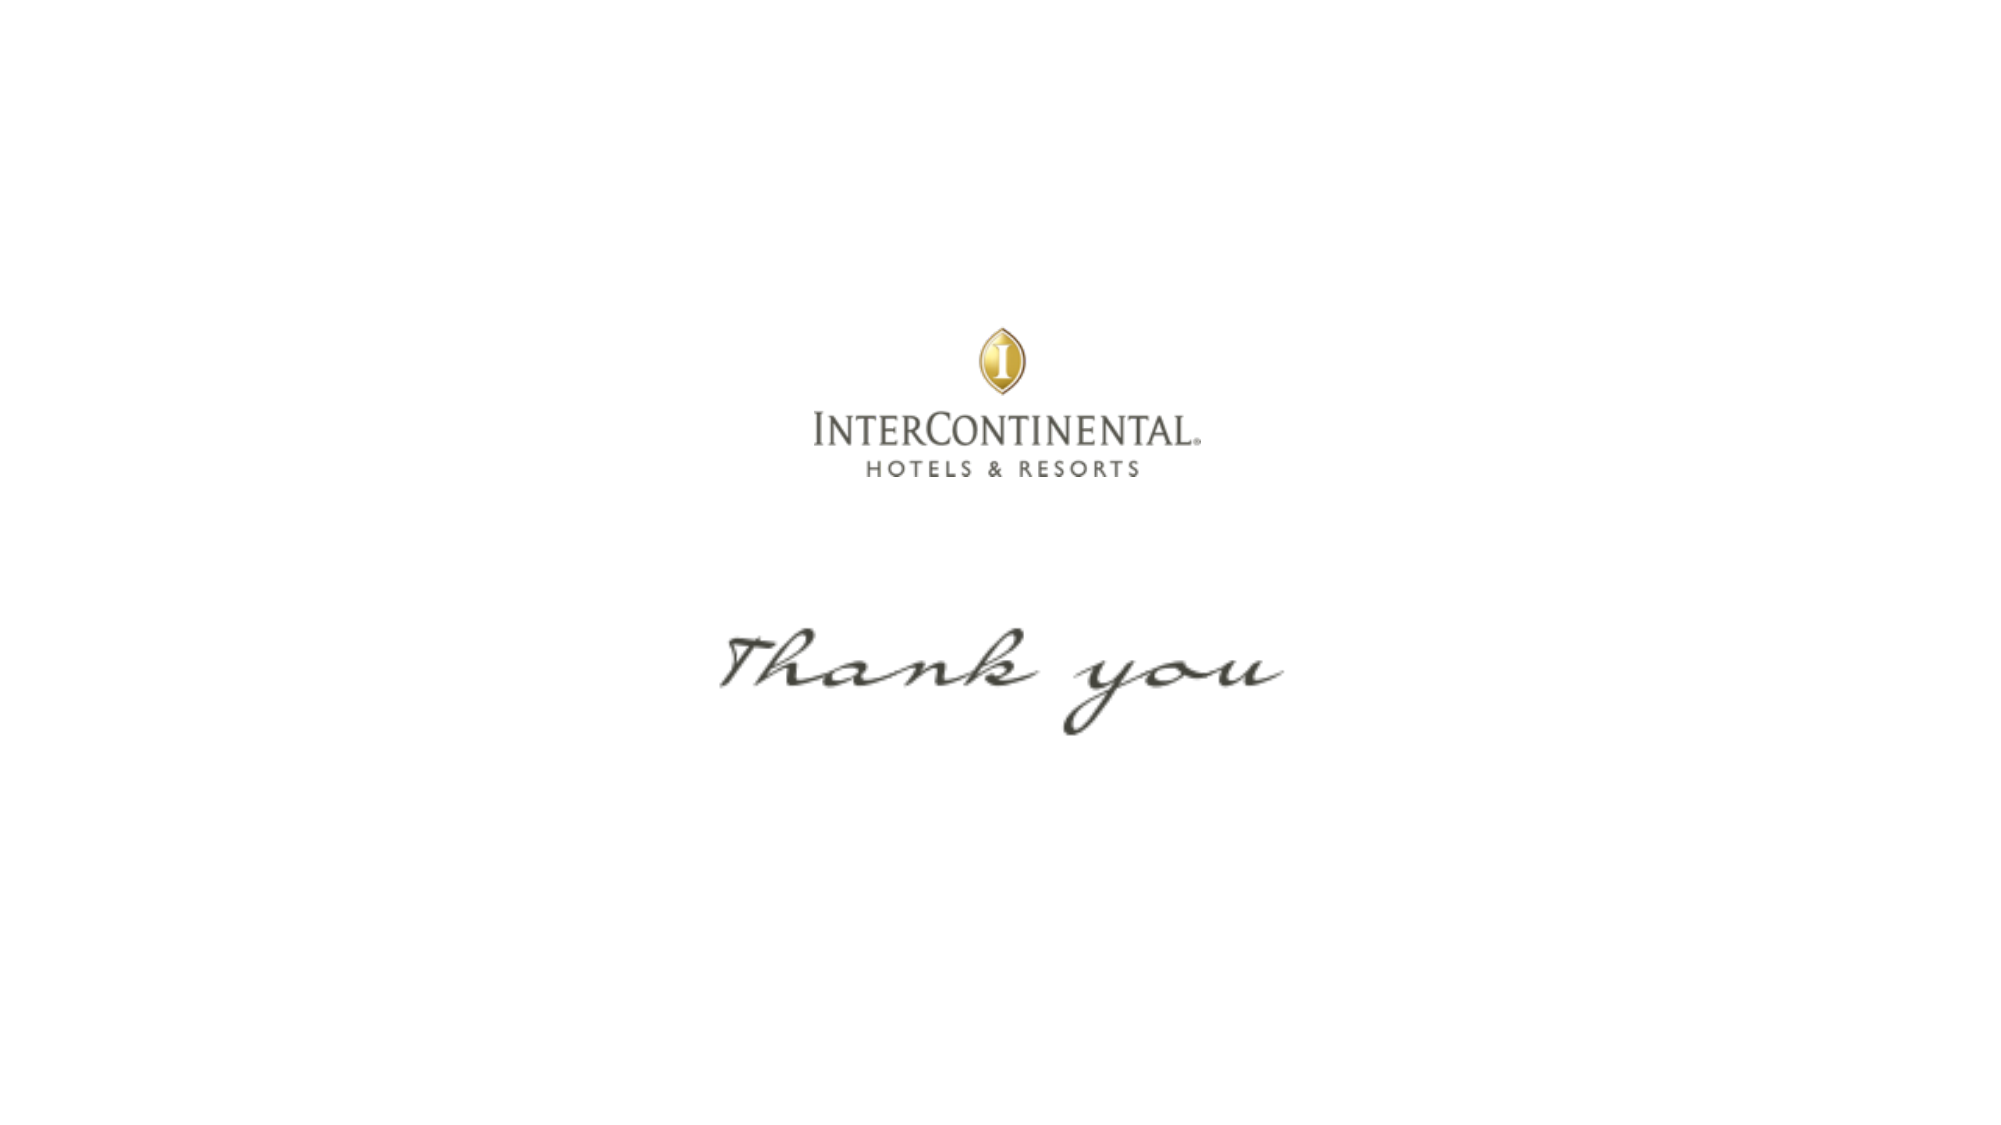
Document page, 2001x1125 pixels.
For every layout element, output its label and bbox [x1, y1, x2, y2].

picture [814, 316, 1201, 477]
